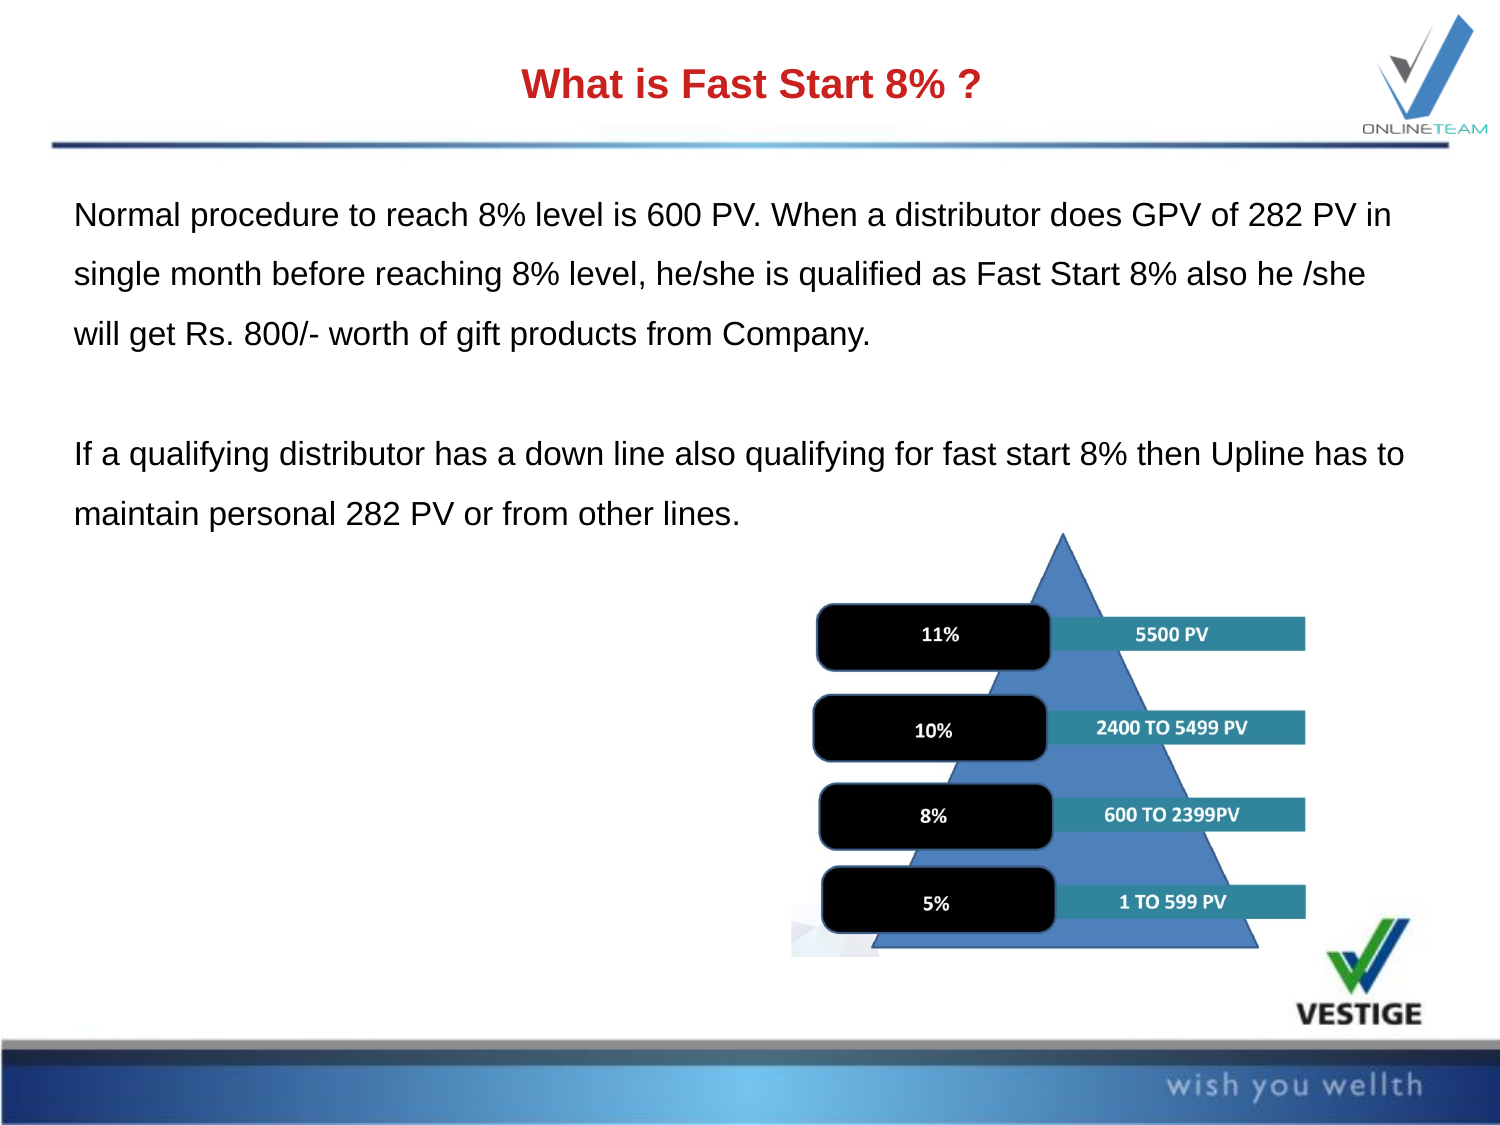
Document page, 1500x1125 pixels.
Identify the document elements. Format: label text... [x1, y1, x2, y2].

picture [0, 0, 1500, 1125]
text_box Normal procedure to reach 8% level is 600 PV. When a distributor does GPV of 282 PV in single month before reaching 8% level, he/she is qualified as Fast Start 8% also he /she will get Rs. 800/- worth of gift products from Company. If a qualifying distributor has a down line also qualifying for fast start 8% then Upline has to maintain personal 282 PV or from other lines. [58, 165, 1429, 936]
text_box What is Fast Start 8% ? [63, 49, 1357, 111]
